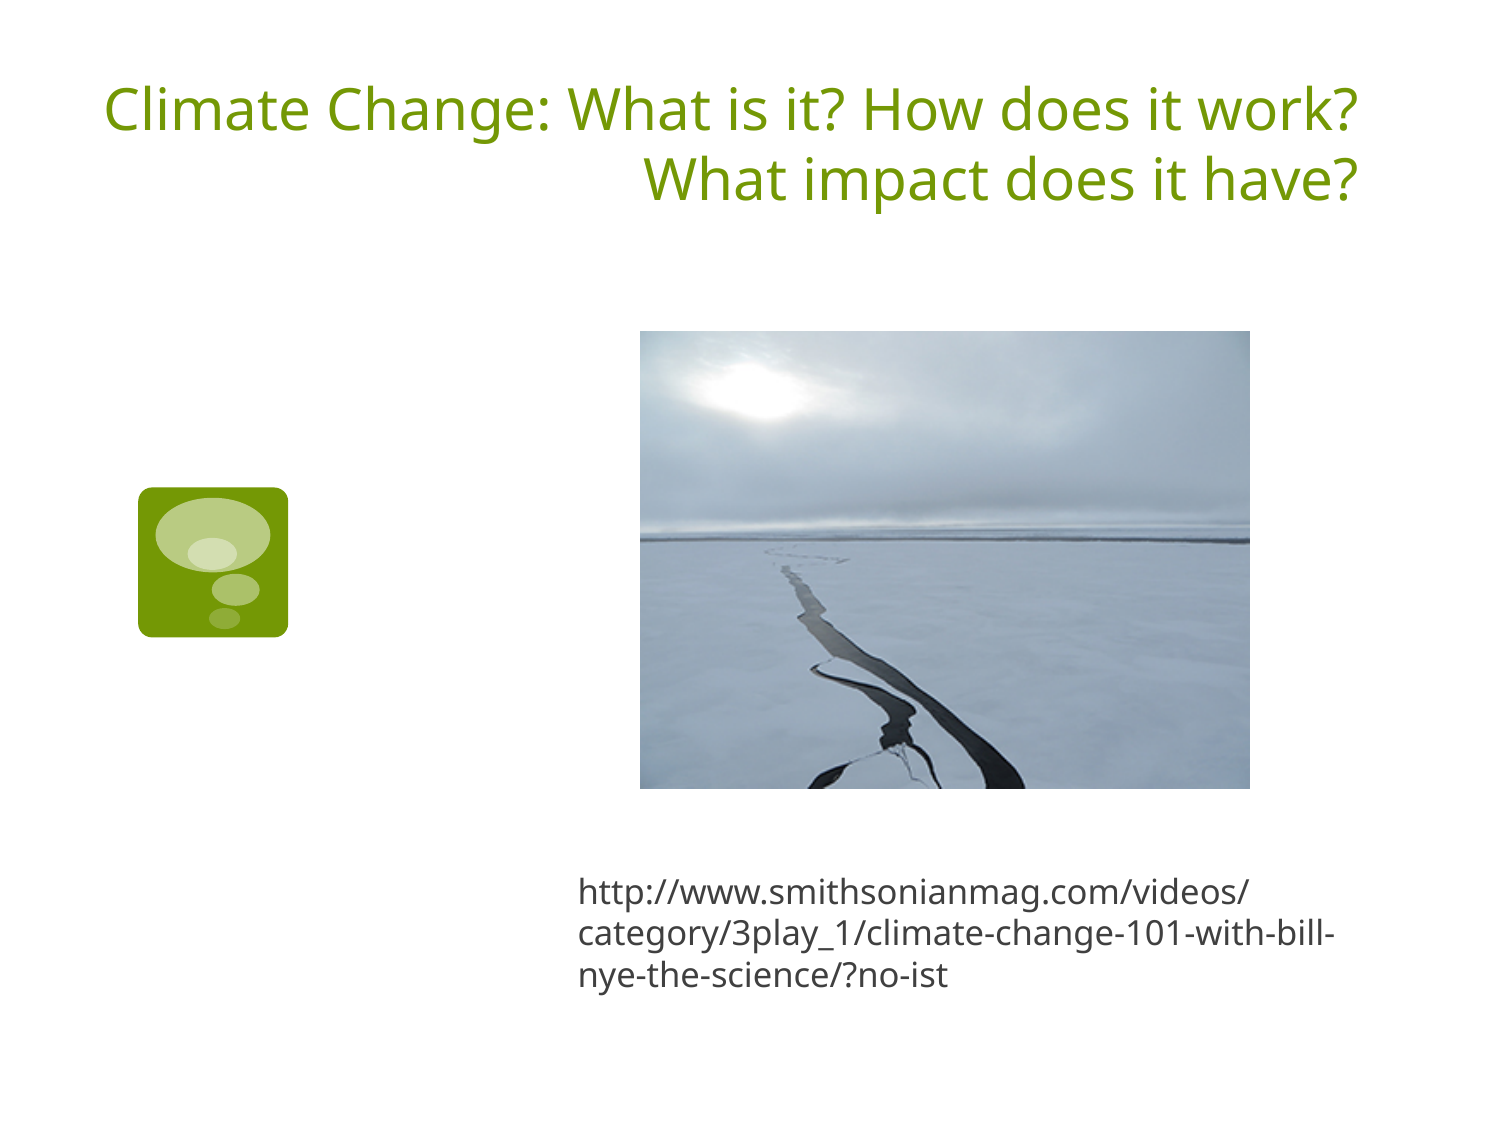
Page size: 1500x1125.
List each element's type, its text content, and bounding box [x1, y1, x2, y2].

title Climate Change: What is it? How does it work? What impact does it have? [82, 52, 1375, 220]
list http://www.smithsonianmag.com/videos/category/3play_1/climate-change-101-with-bill-nye-the-science/?no-ist [562, 331, 1374, 1005]
picture [640, 330, 1251, 789]
